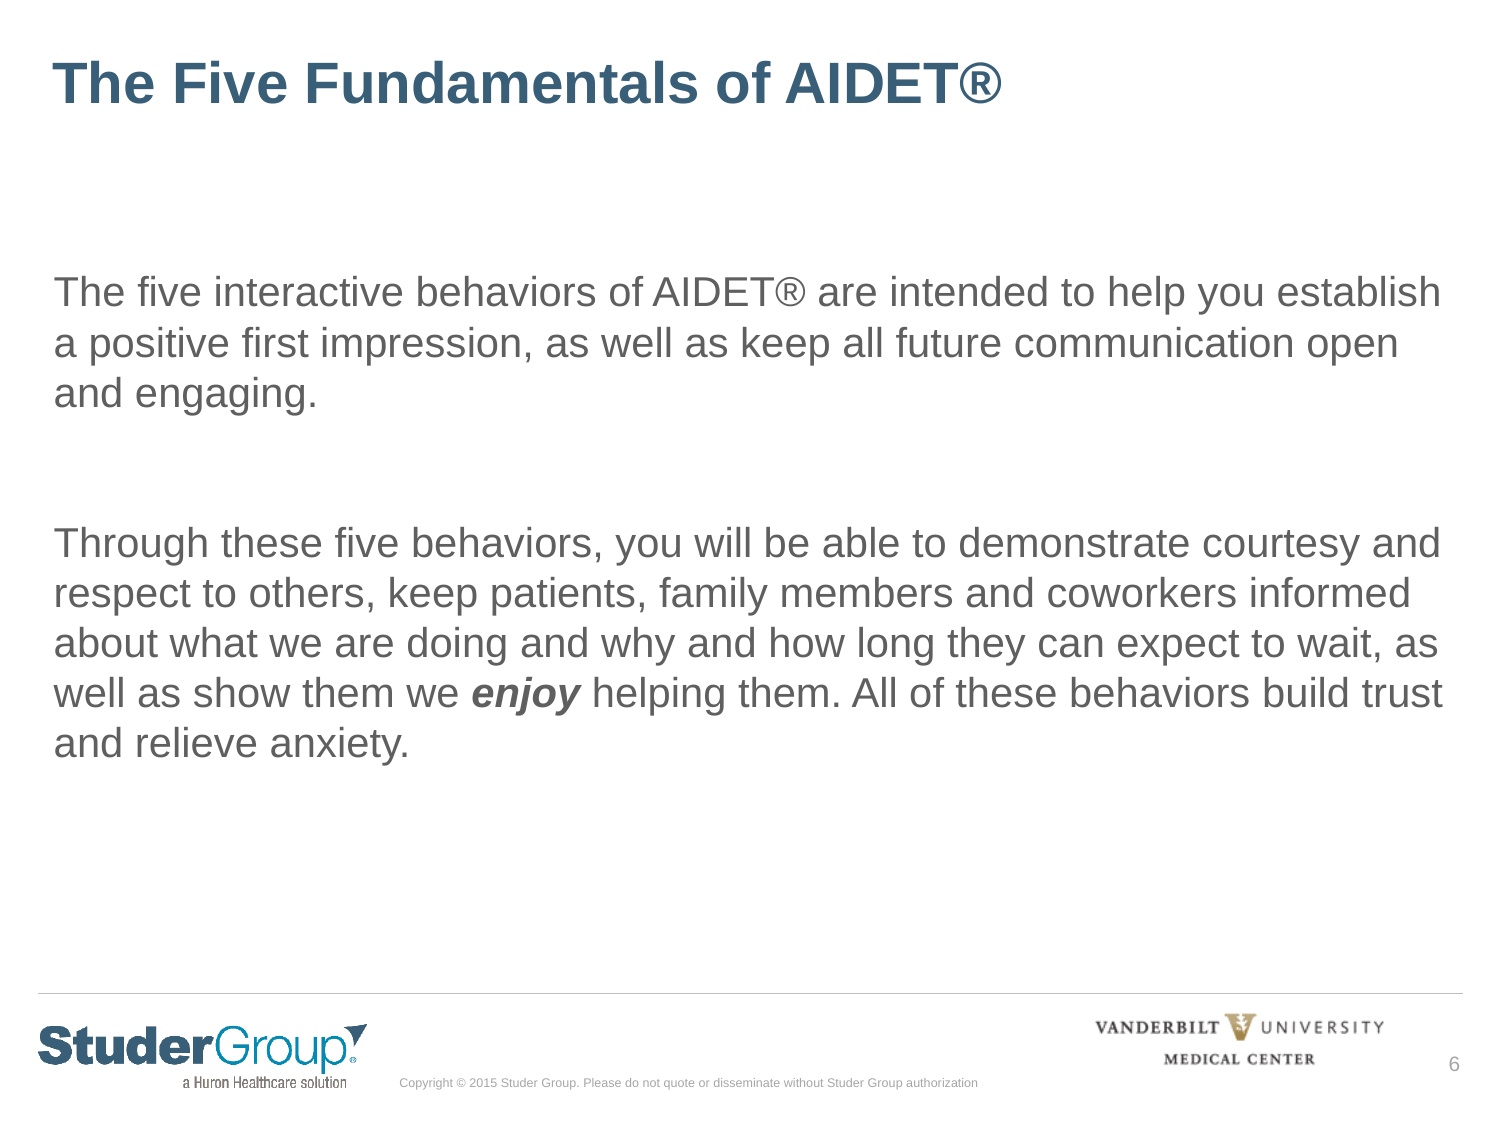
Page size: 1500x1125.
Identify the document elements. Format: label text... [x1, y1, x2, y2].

slide_number 6 [1319, 1043, 1475, 1104]
picture [38, 1024, 367, 1088]
picture [1085, 1007, 1401, 1080]
title The Five Fundamentals of AIDET® [37, 37, 1463, 163]
list The five interactive behaviors of AIDET® are intended to help you establish a positive first impression, as well as keep all future communication open and engaging. Through these five behaviors, you will be able to demonstrate courtesy and respect to others, keep patients, family members and coworkers informed about what we are doing and why and how long they can expect to wait, as well as show them we enjoy helping them. All of these behaviors build trust and relieve anxiety. [38, 257, 1463, 975]
